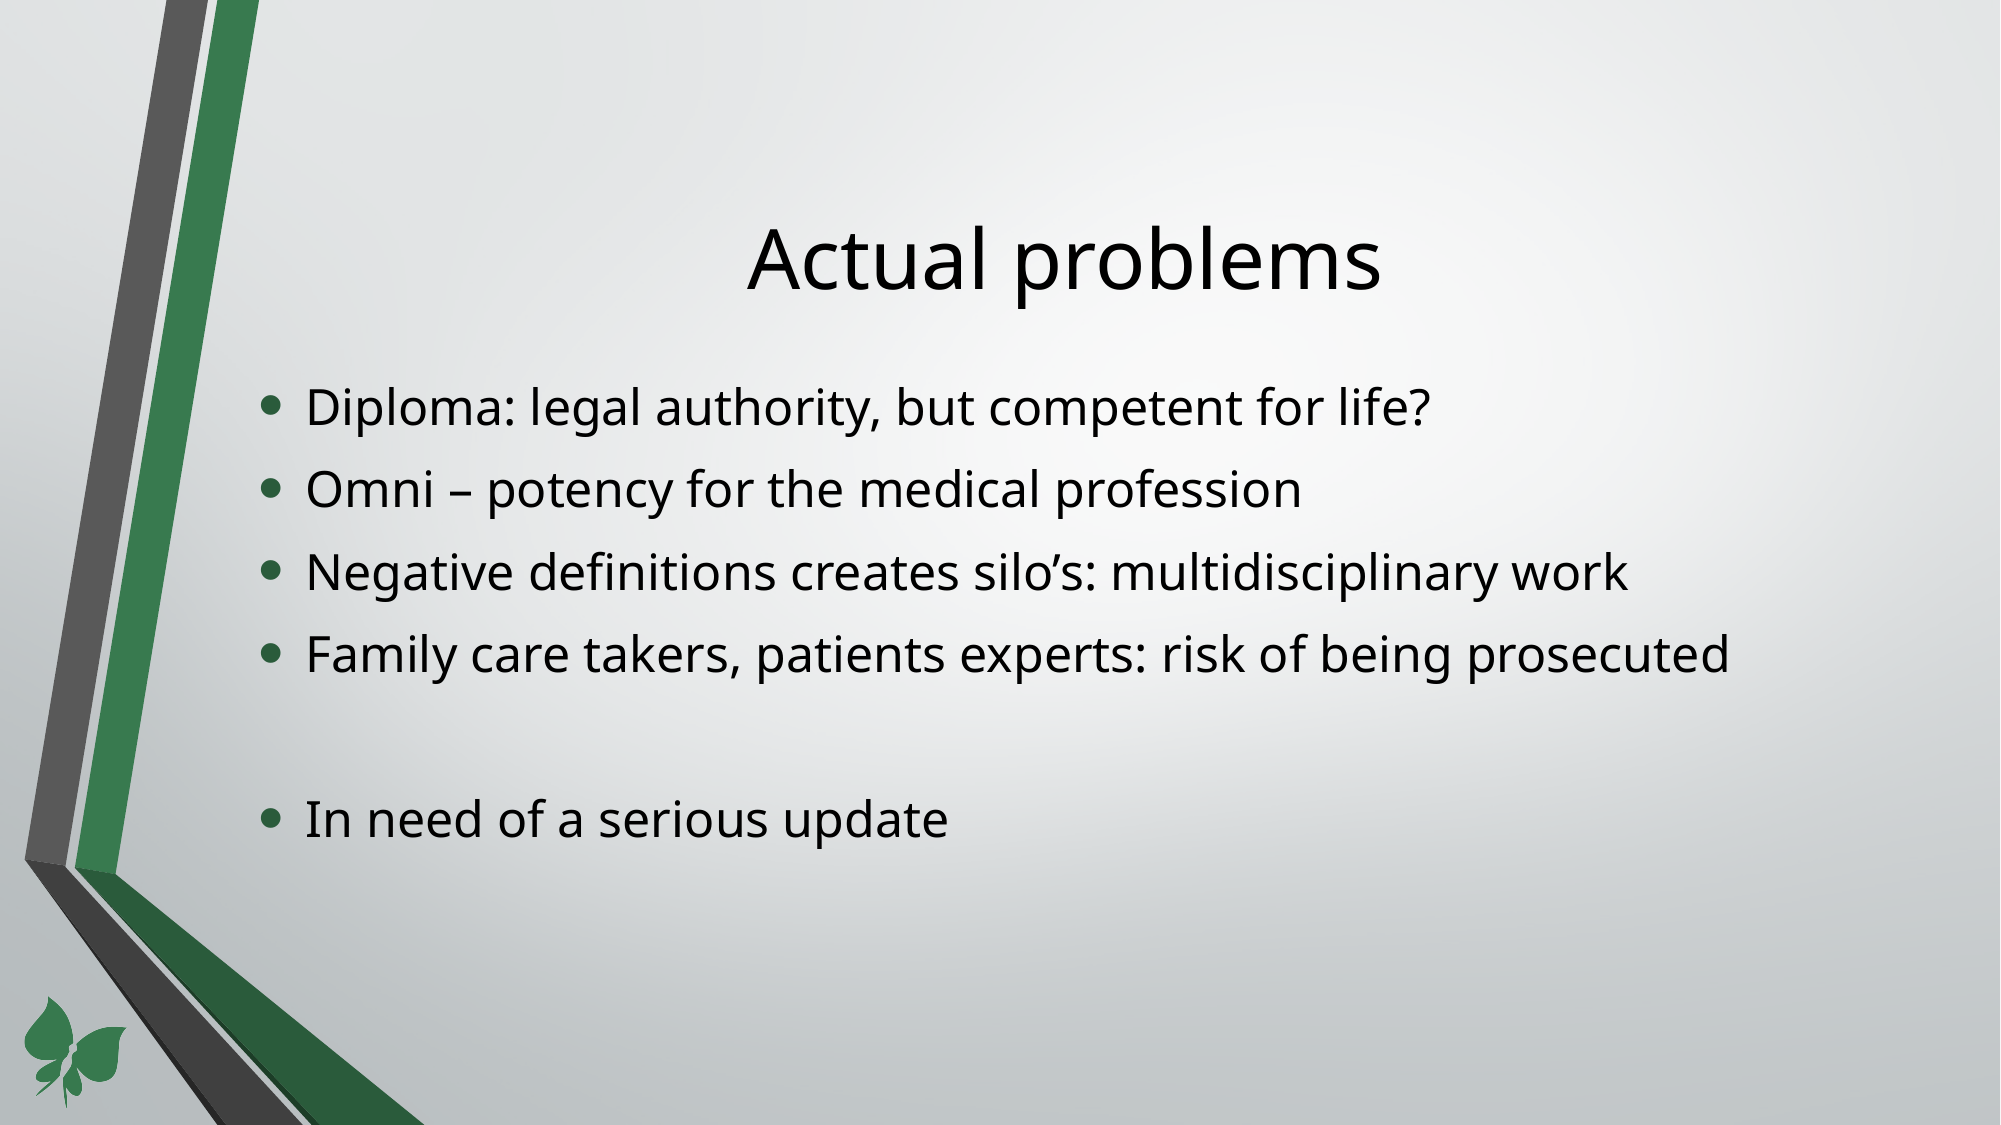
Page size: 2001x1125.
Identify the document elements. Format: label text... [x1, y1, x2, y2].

list Diploma: legal authority, but competent for life? Omni – potency for the medical profession Negative definitions creates silo’s: multidisciplinary work Family care takers, patients experts: risk of being prosecuted In need of a serious update [243, 437, 1887, 950]
title Actual problems [243, 112, 1887, 400]
picture [24, 996, 127, 1109]
